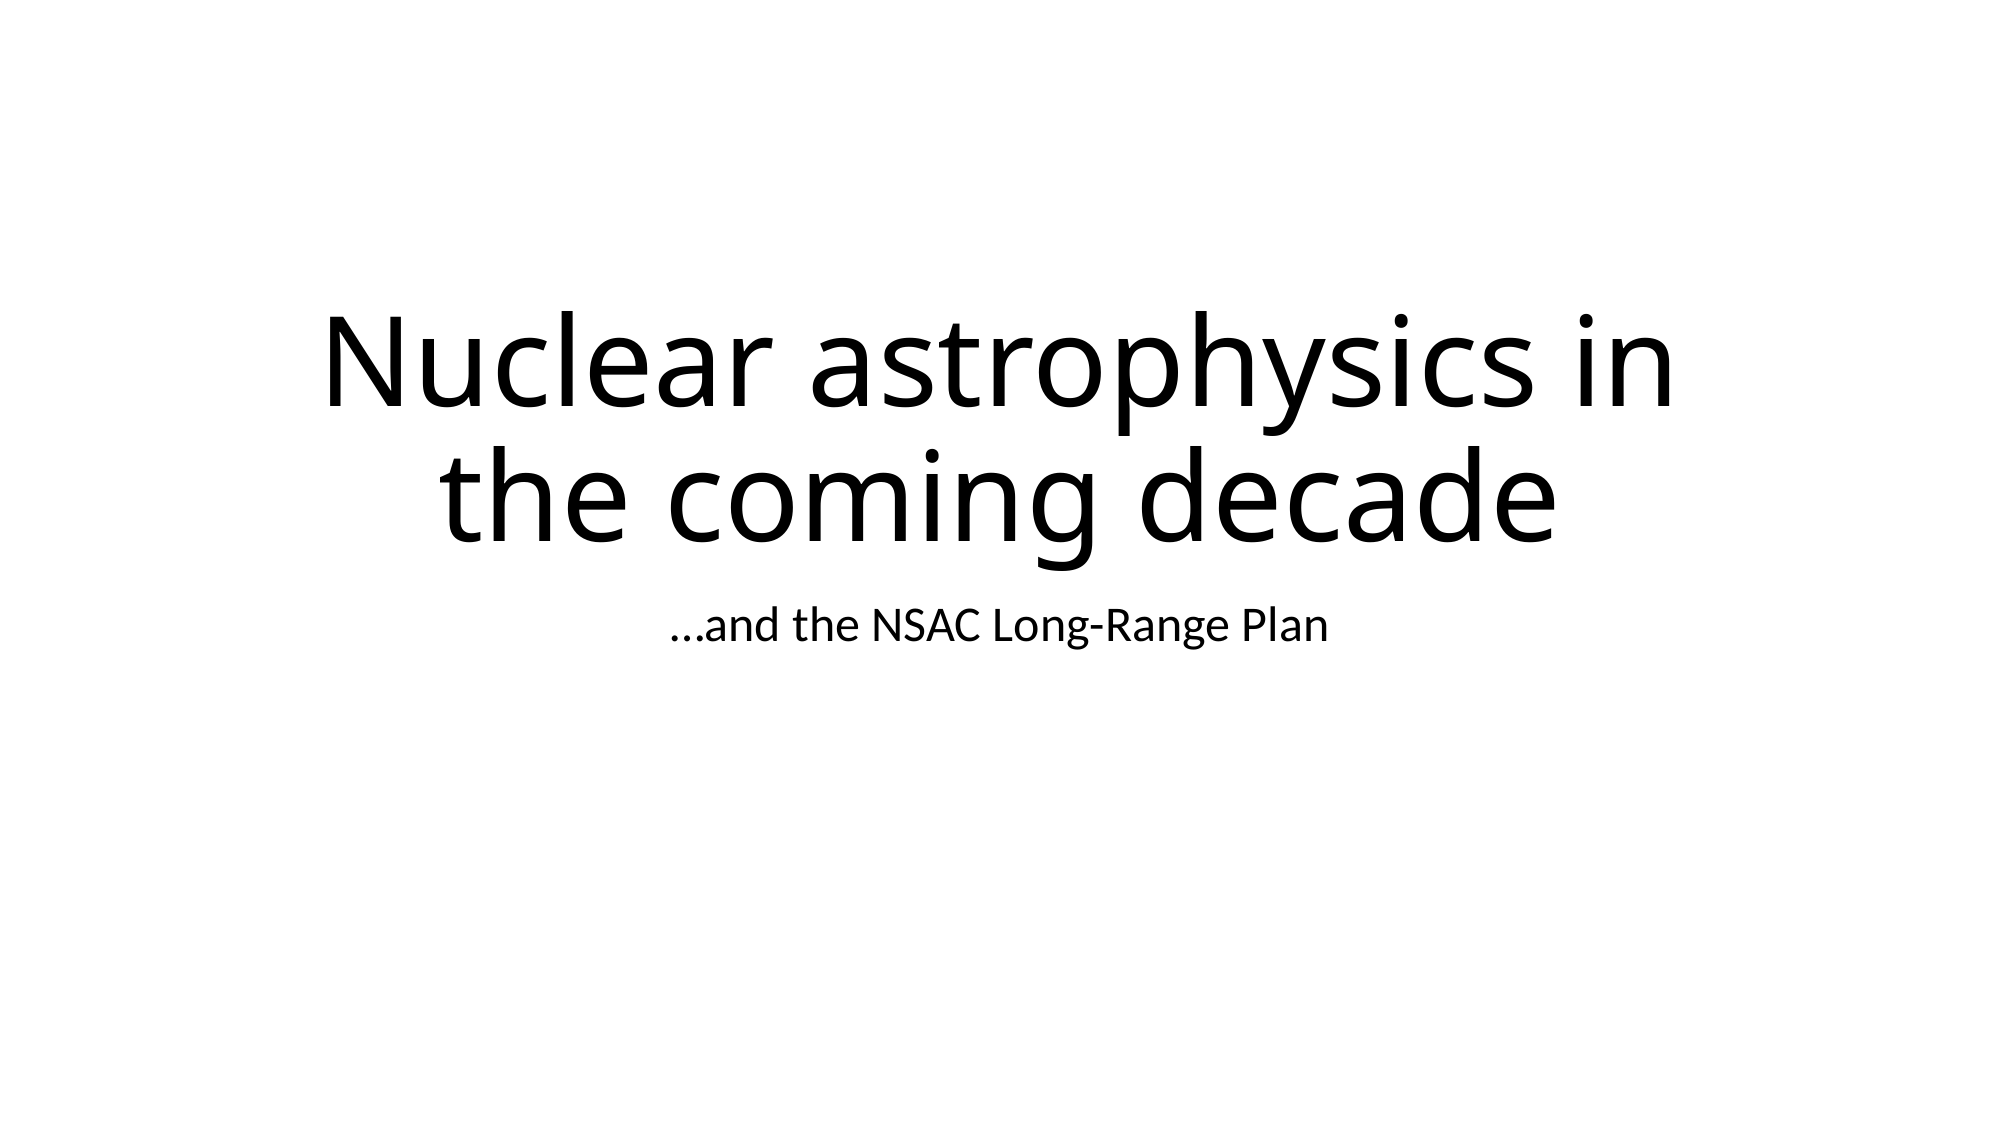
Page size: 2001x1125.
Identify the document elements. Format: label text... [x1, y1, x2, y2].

subtitle …and the NSAC Long-Range Plan [249, 590, 1750, 863]
title Nuclear astrophysics in the coming decade [249, 184, 1750, 576]
